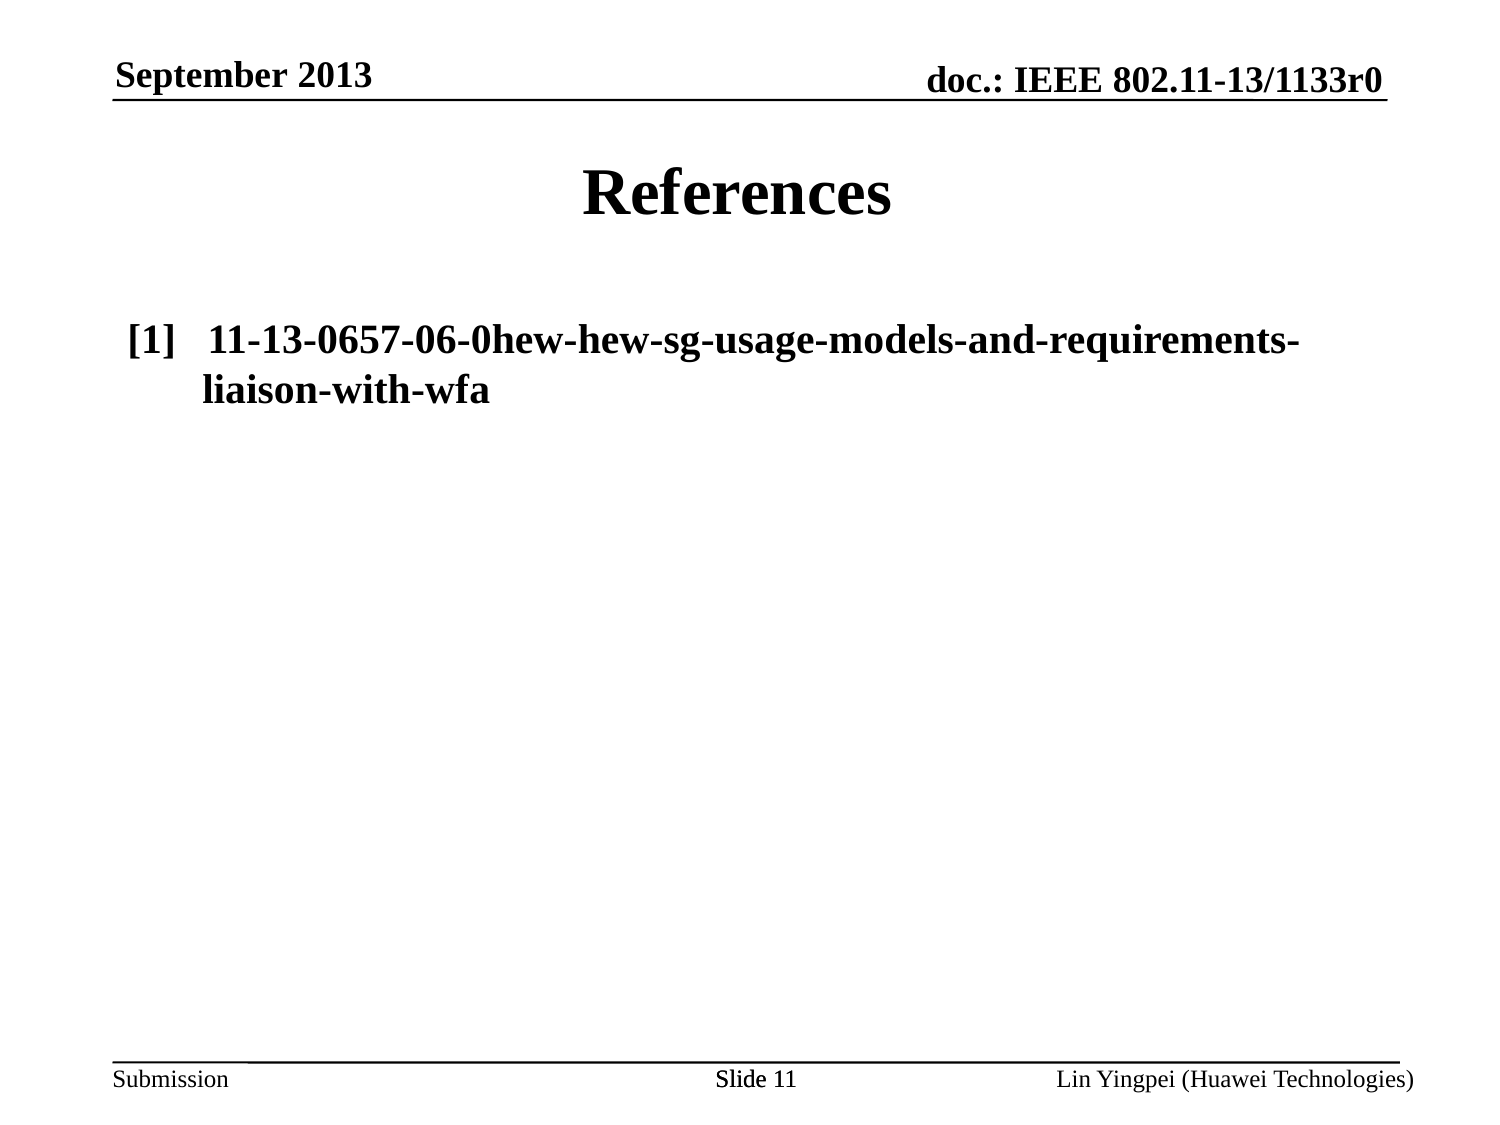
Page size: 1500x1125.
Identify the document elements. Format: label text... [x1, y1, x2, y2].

text_box September 2013 [115, 50, 373, 96]
text_box References [99, 125, 1375, 250]
text_box [1] 11-13-0657-06-0hew-hew-sg-usage-models-and-requirements-liaison-with-wfa [112, 304, 1388, 480]
text_box Slide 11 [675, 1062, 838, 1093]
